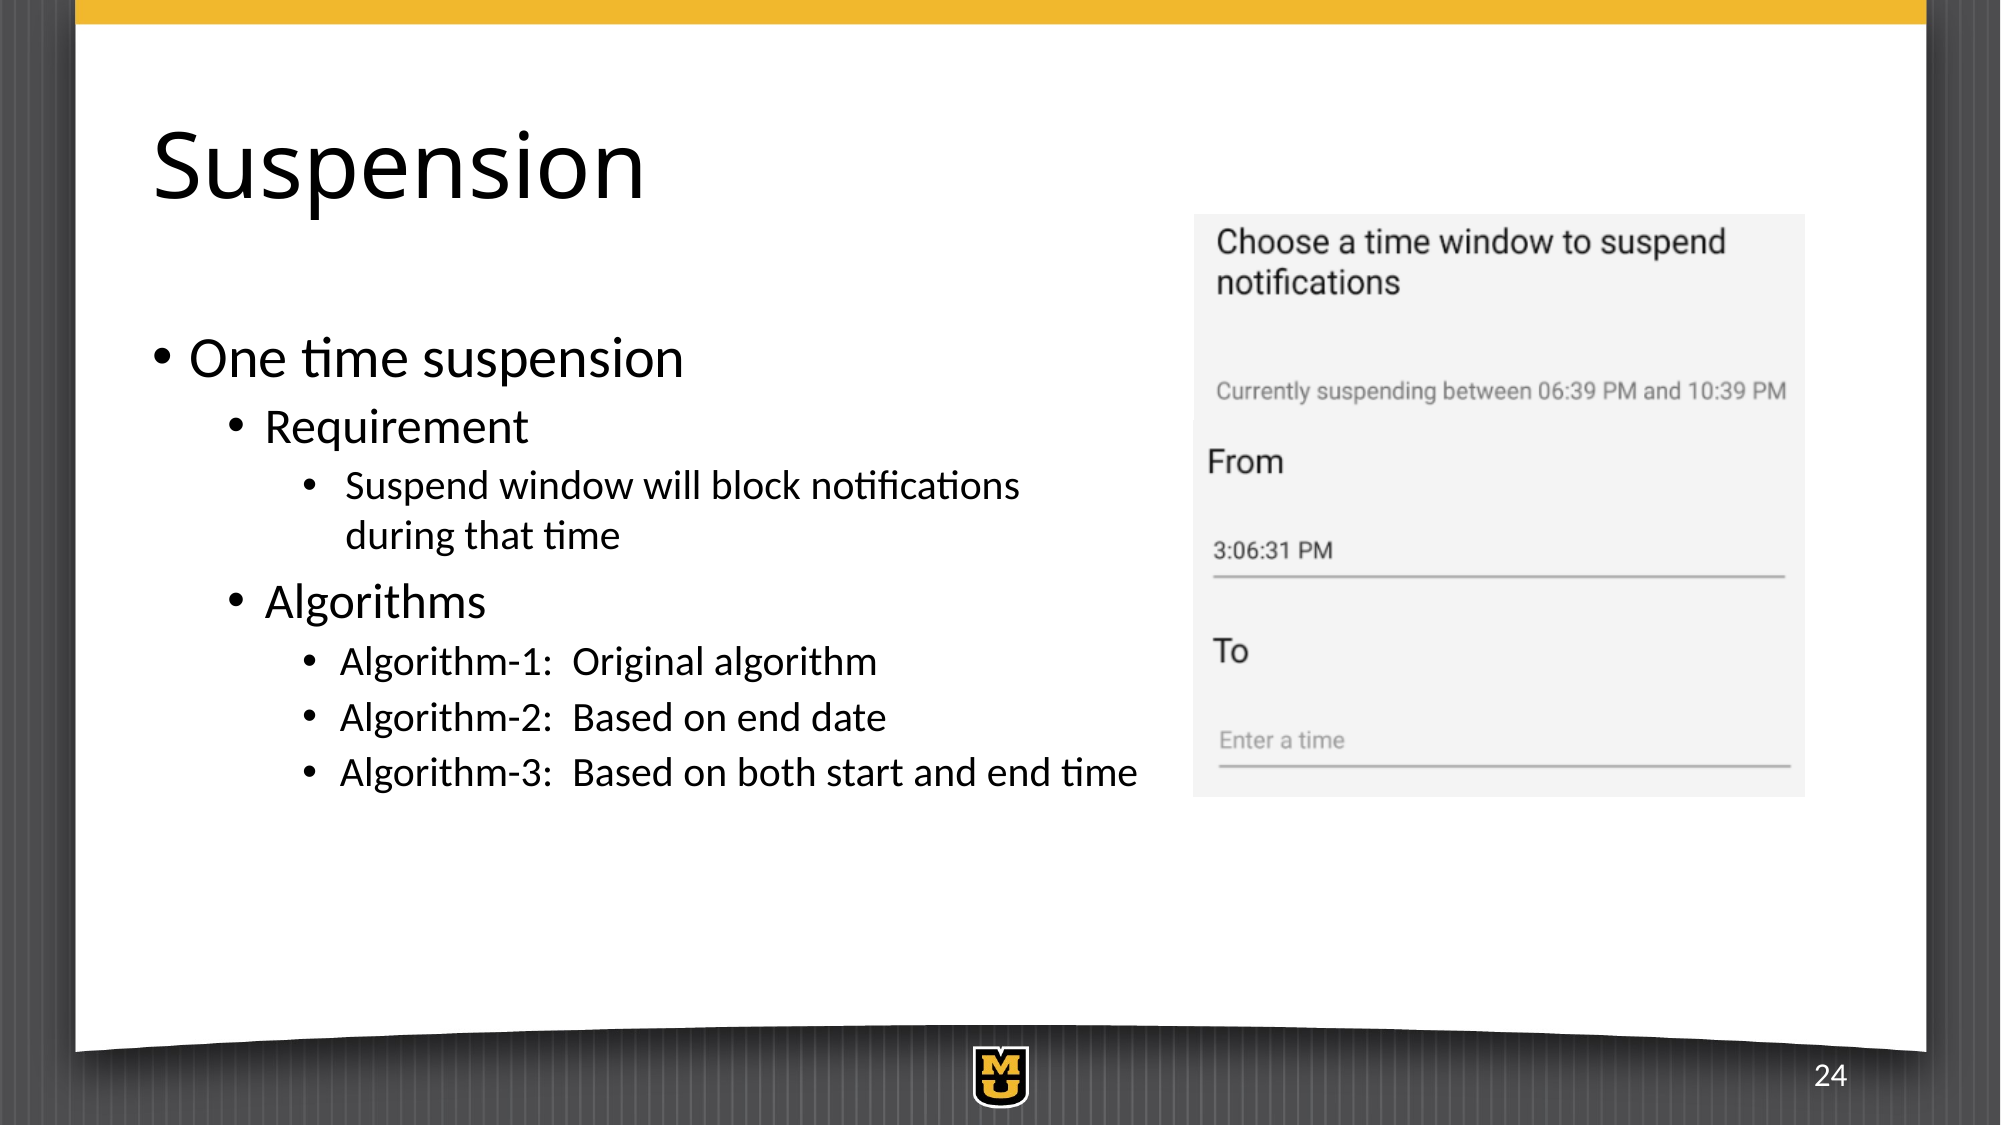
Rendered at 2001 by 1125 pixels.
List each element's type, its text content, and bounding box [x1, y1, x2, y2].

title Suspension [137, 59, 1863, 278]
slide_number 24 [1412, 1042, 1863, 1103]
picture [0, 0, 2001, 1125]
list One time suspension Requirement Algorithms Algorithm-1: Original algorithm Algorithm-2: Based on end date Algorithm-3: Based on both start and end time [137, 319, 1863, 1034]
text_box Suspend window will block notifications during that time [330, 450, 1036, 611]
